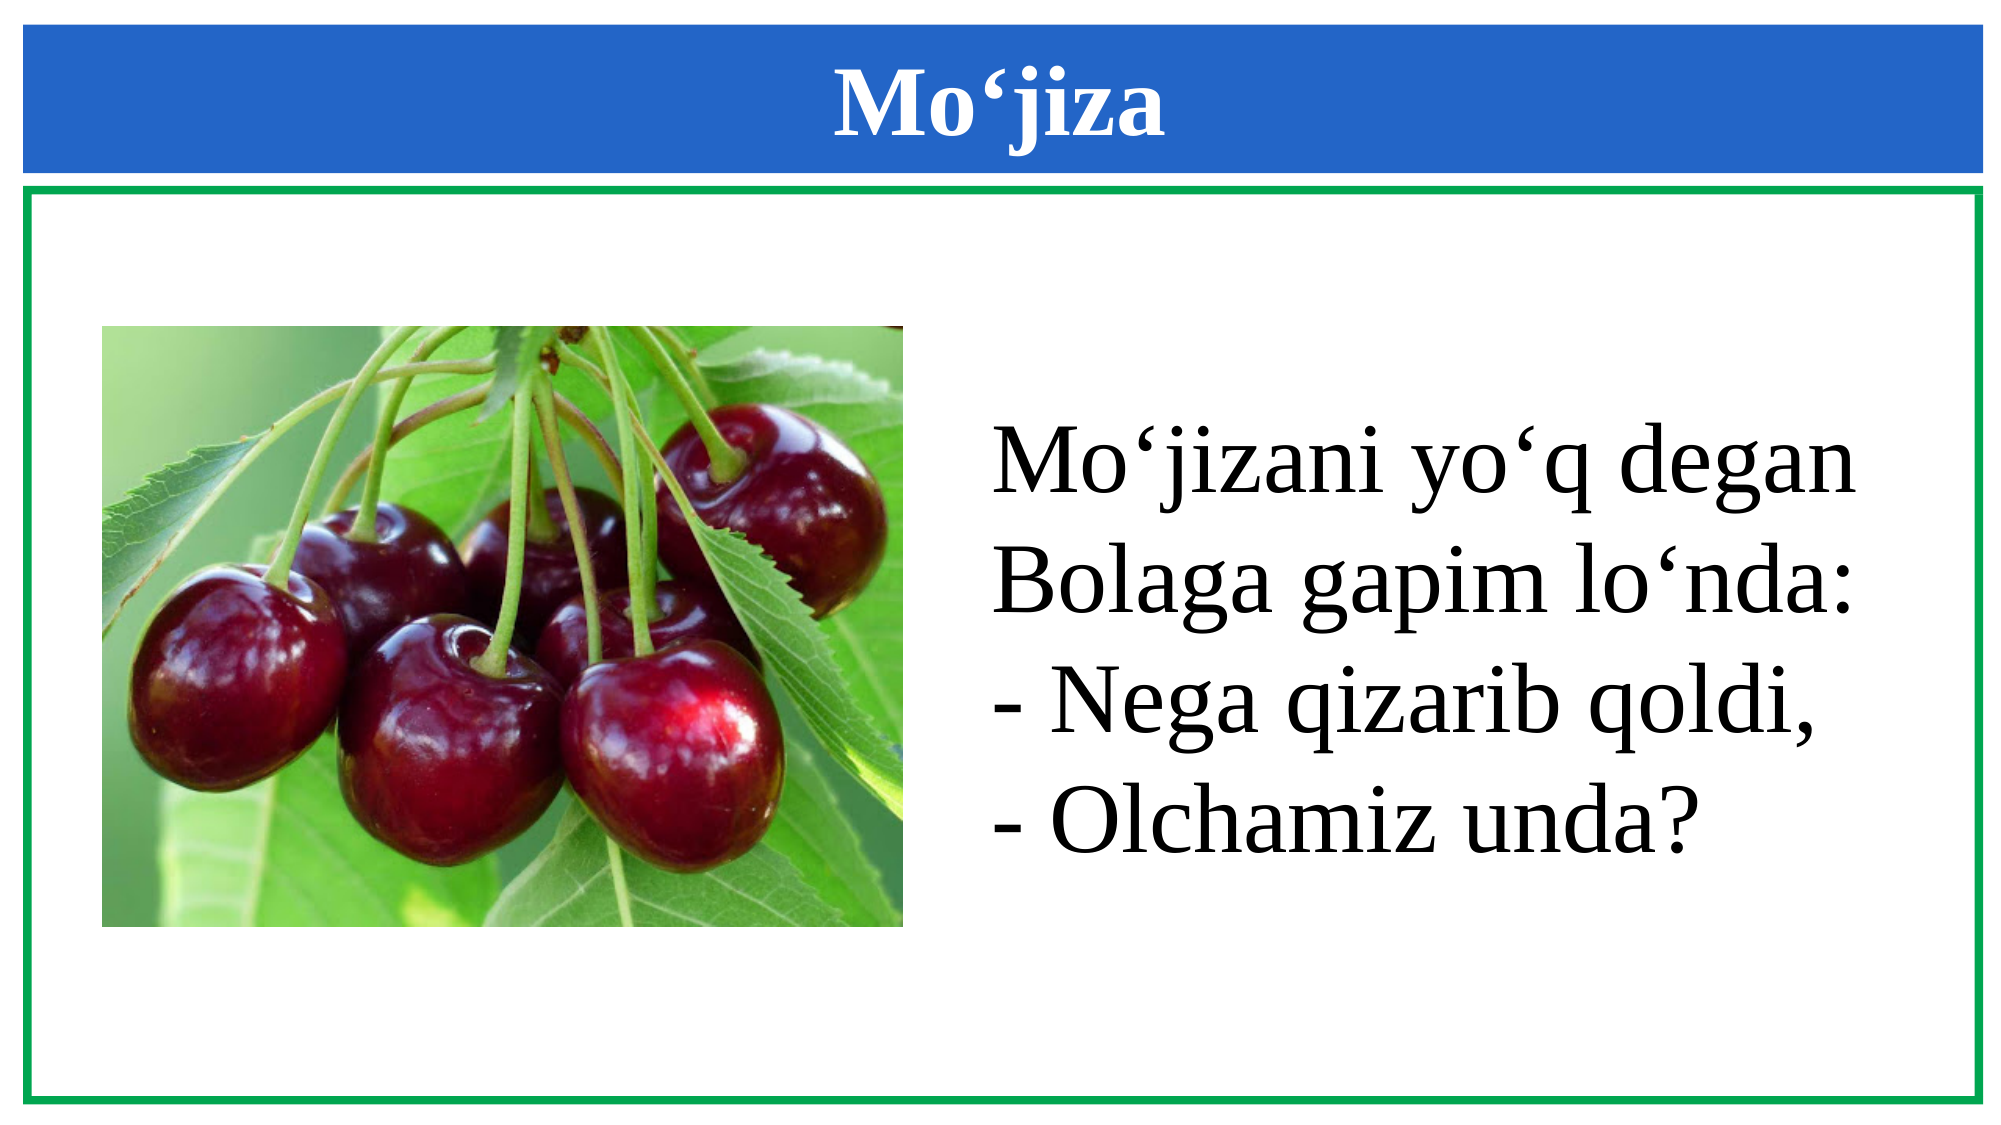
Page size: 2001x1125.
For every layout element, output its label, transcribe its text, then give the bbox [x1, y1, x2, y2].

text_box Mo‘jizani yo‘q degan Bolaga gapim lo‘nda: - Nega qizarib qoldi, - Olchamiz unda? [976, 385, 1911, 880]
picture [102, 325, 903, 927]
title Mo‘jiza [41, 33, 1959, 158]
